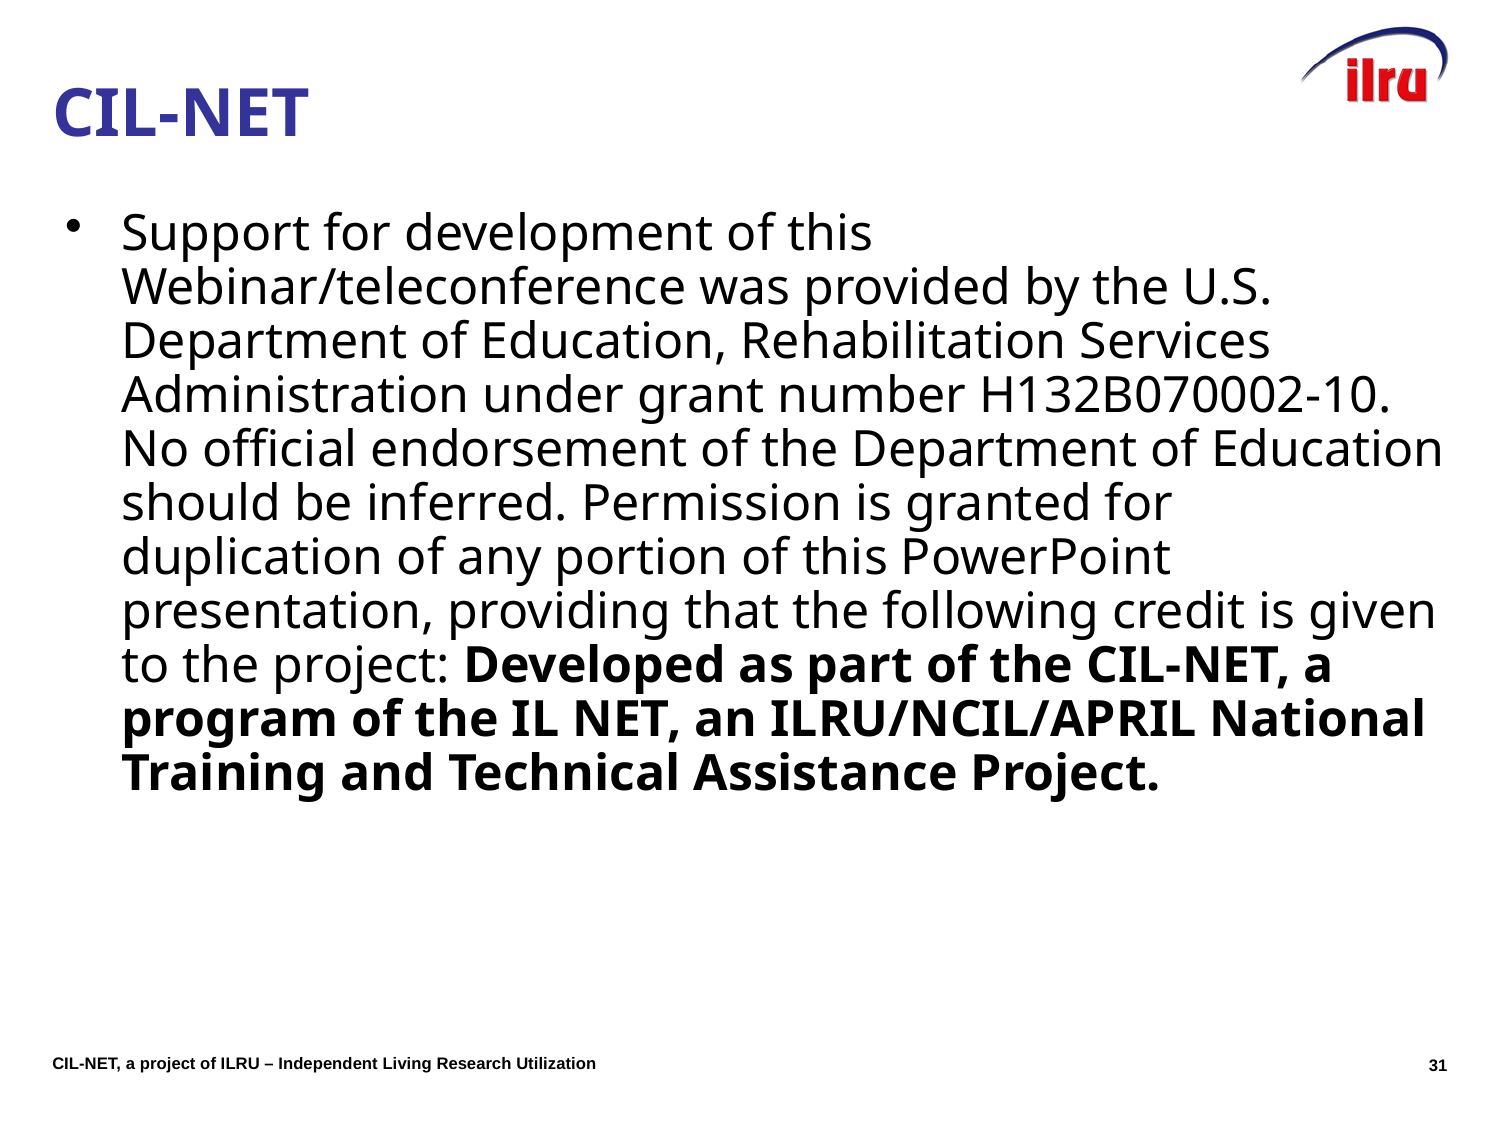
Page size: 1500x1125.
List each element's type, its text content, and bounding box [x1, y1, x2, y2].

slide_number 30 [1074, 1047, 1463, 1088]
picture [1299, 24, 1463, 103]
list Support for development of this Webinar/teleconference was provided by the U.S. Department of Education, Rehabilitation Services Administration under grant number H132B070002-10. No official endorsement of the Department of Education should be inferred. Permission is granted for duplication of any portion of this PowerPoint presentation, providing that the following credit is given to the project: Developed as part of the CIL-NET, a program of the IL NET, an ILRU/NCIL/APRIL National Training and Technical Assistance Project. [49, 199, 1463, 1026]
title CIL-NET [37, 44, 1426, 176]
